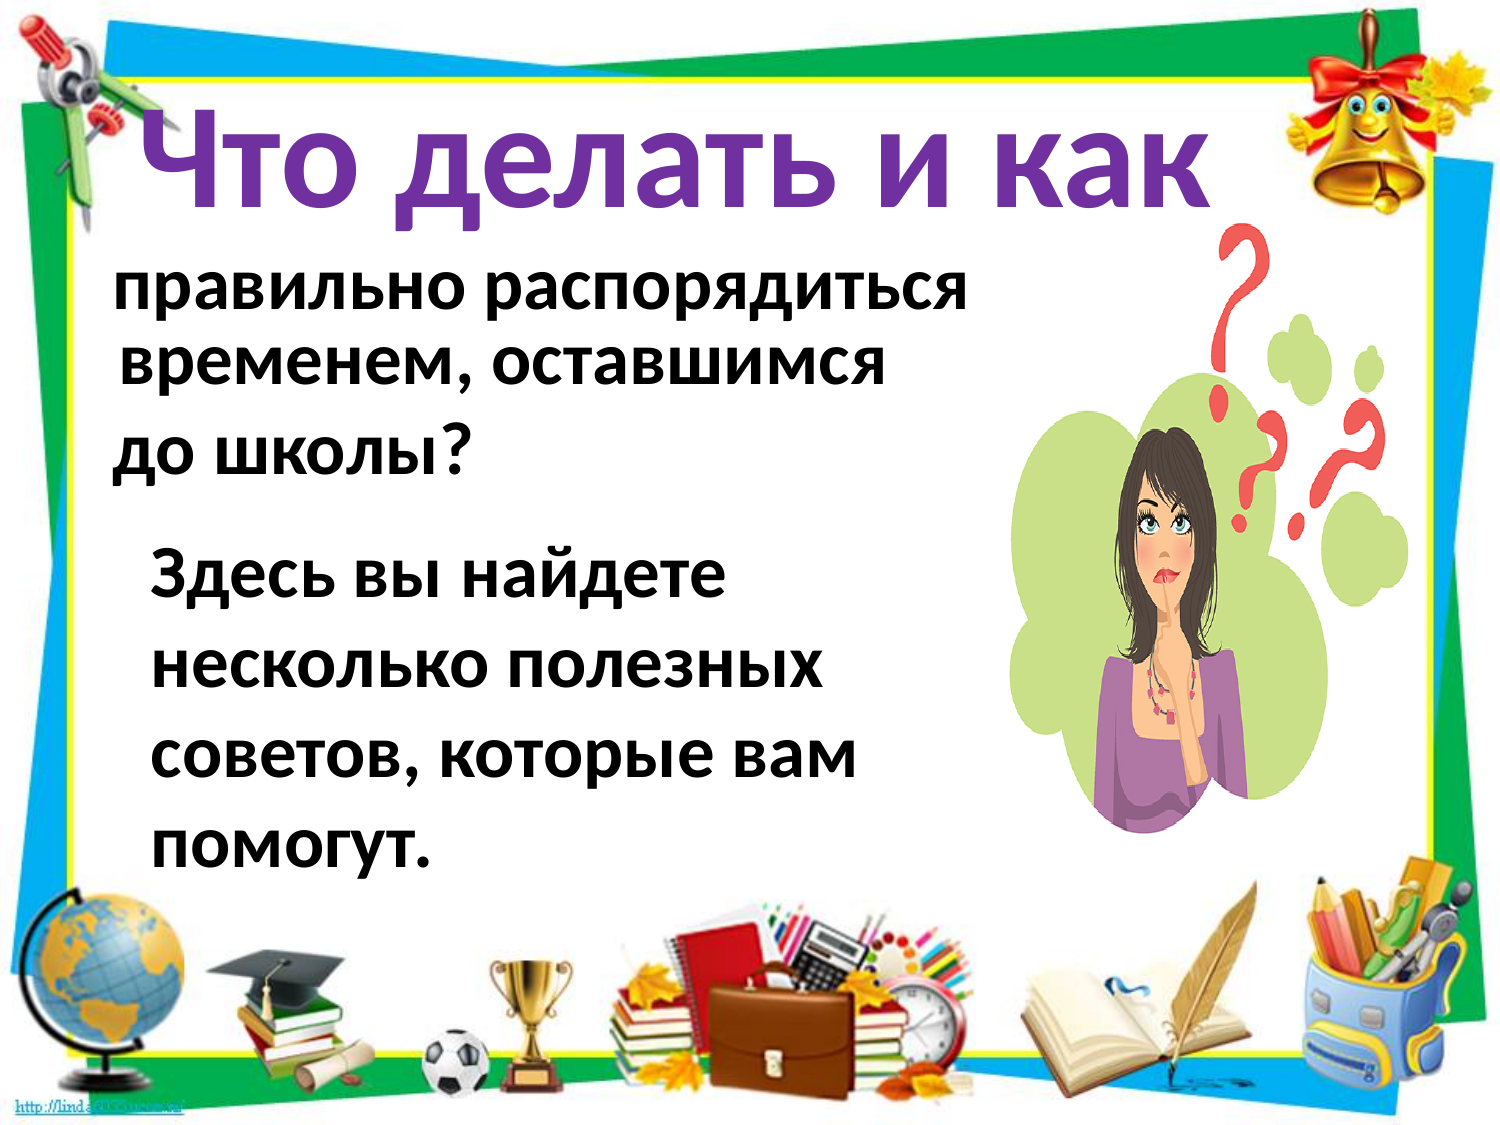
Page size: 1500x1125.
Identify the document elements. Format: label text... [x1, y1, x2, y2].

title Что делать и как [70, 35, 1313, 246]
text_box Здесь вы найдете несколько полезных советов, которые вам помогут. [135, 515, 892, 891]
picture [0, 0, 1500, 1125]
list правильно распорядиться временем, оставшимся до школы? [46, 246, 980, 539]
